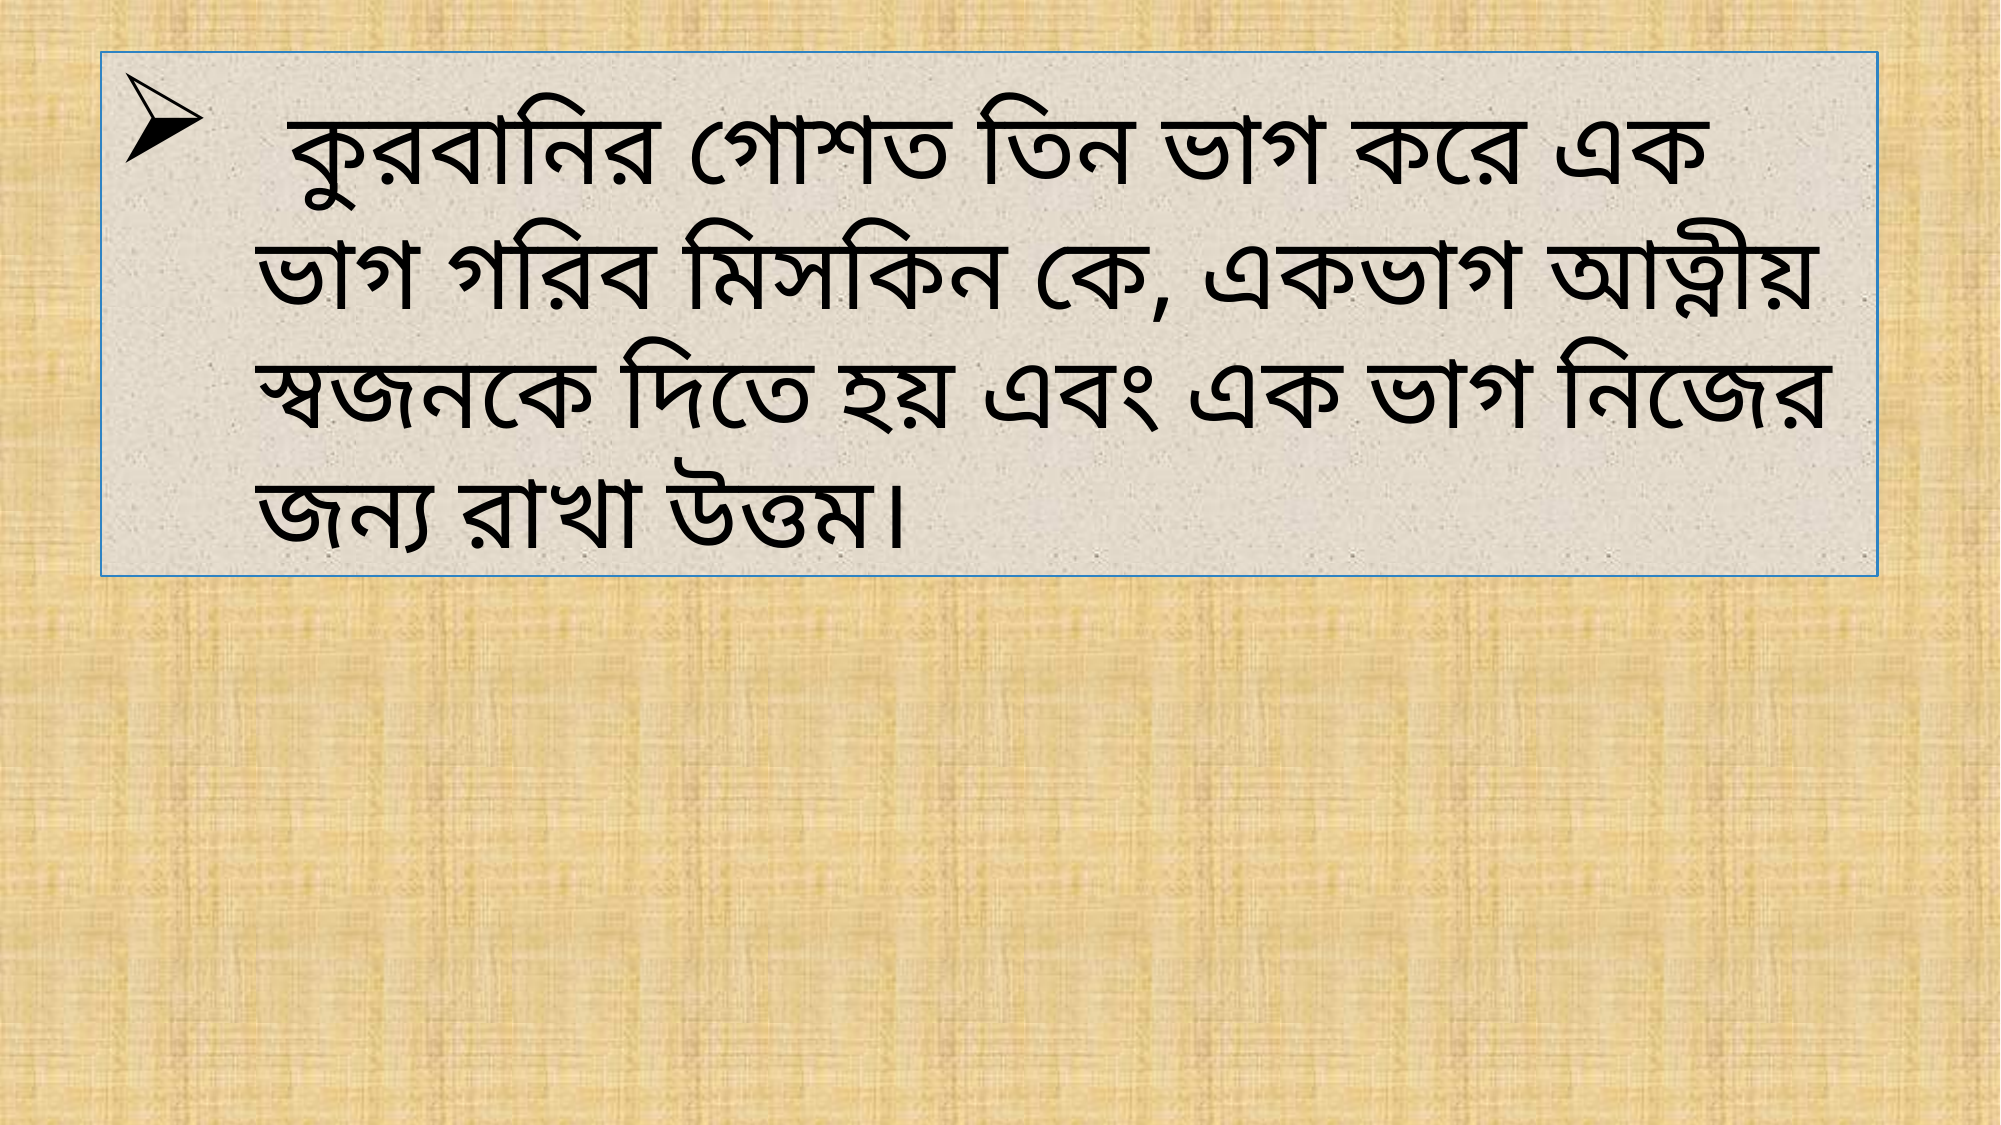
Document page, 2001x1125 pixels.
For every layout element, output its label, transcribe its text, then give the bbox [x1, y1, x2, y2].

picture [0, 0, 2001, 1125]
text_box কুরবানির গোশত তিন ভাগ করে এক ভাগ গরিব মিসকিন কে, একভাগ আত্নীয় স্বজনকে দিতে হয় এবং এক ভাগ নিজের জন্য রাখা উত্তম। [100, 51, 1879, 577]
